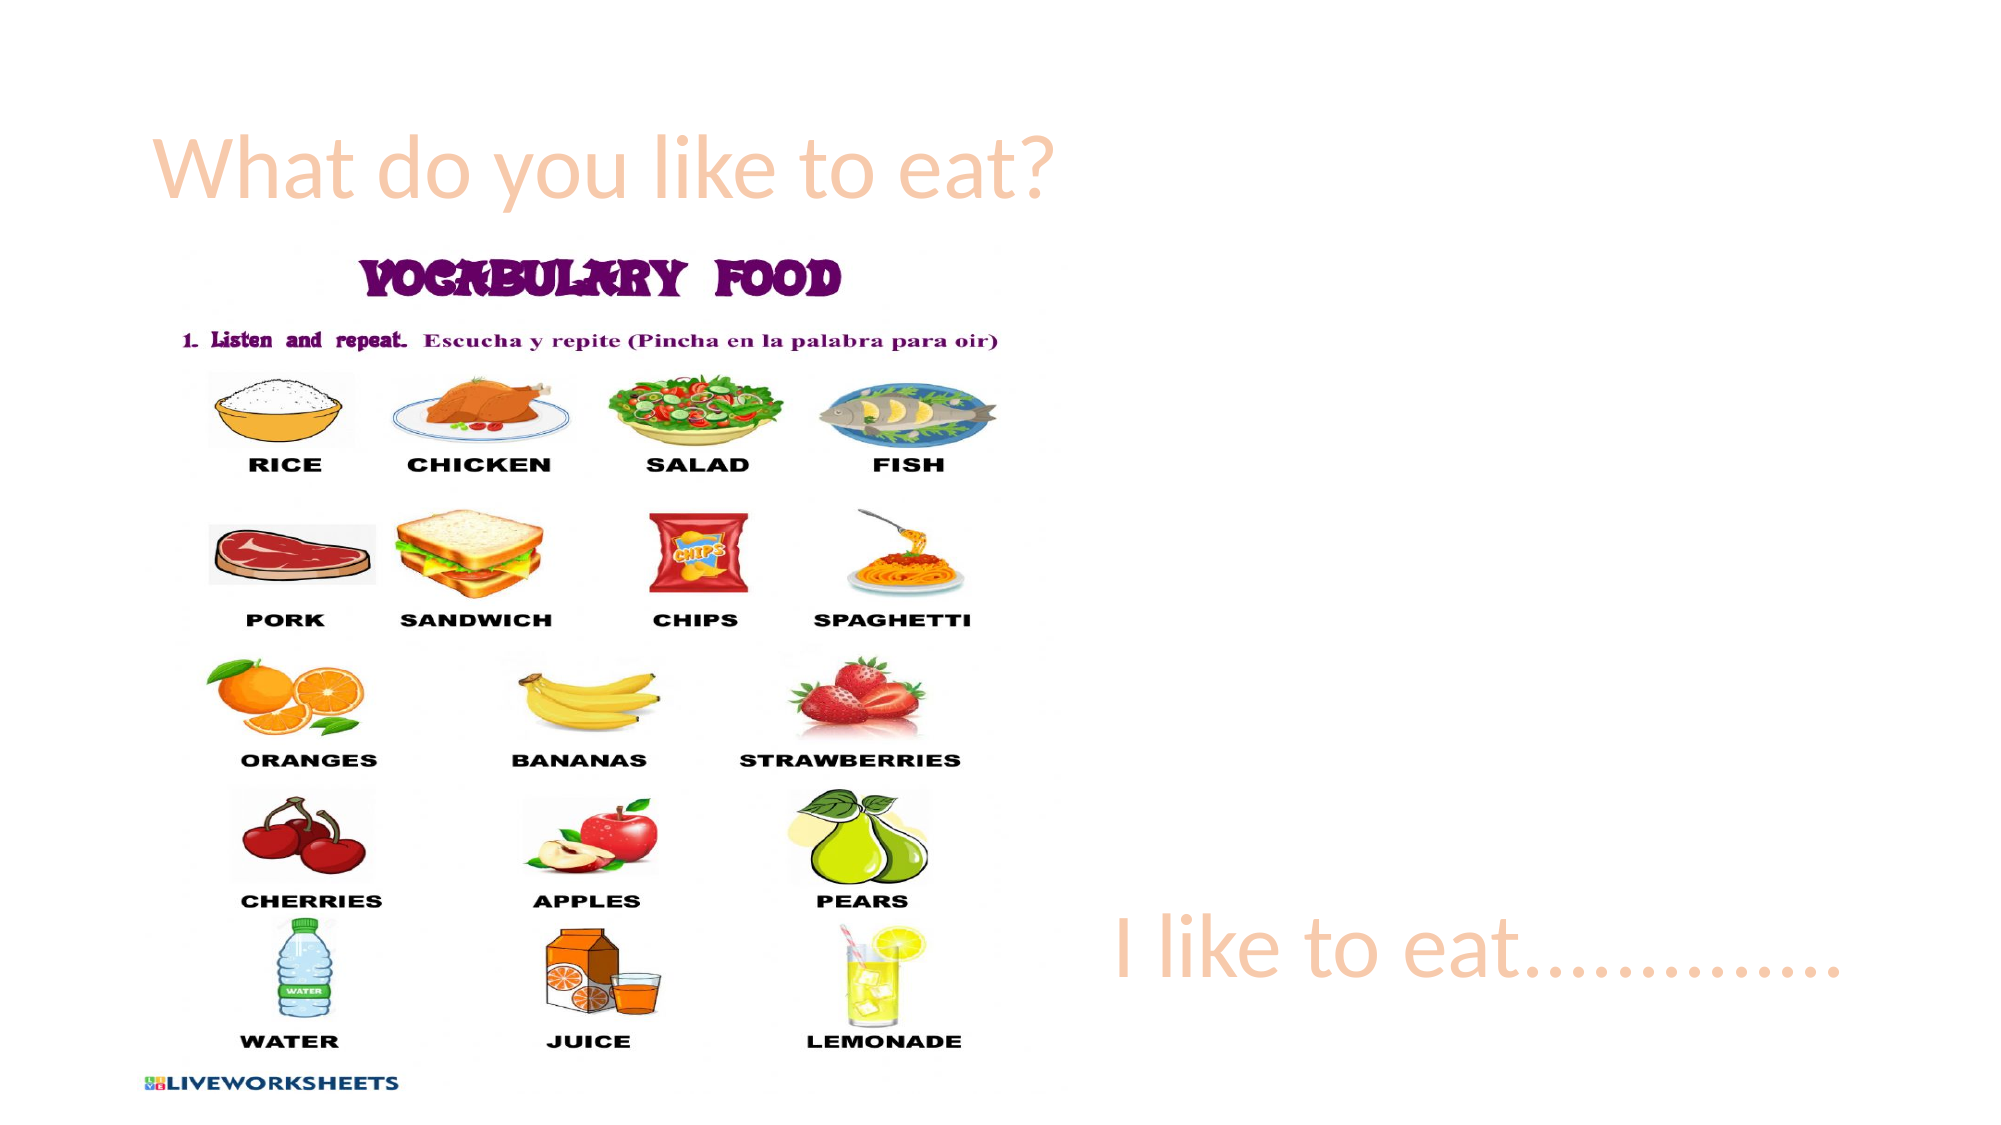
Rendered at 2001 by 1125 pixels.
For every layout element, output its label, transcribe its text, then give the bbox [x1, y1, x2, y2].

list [137, 220, 1069, 1095]
text_box I like to eat.............. [1073, 838, 1863, 1057]
title What do you like to eat? [137, 59, 1863, 278]
